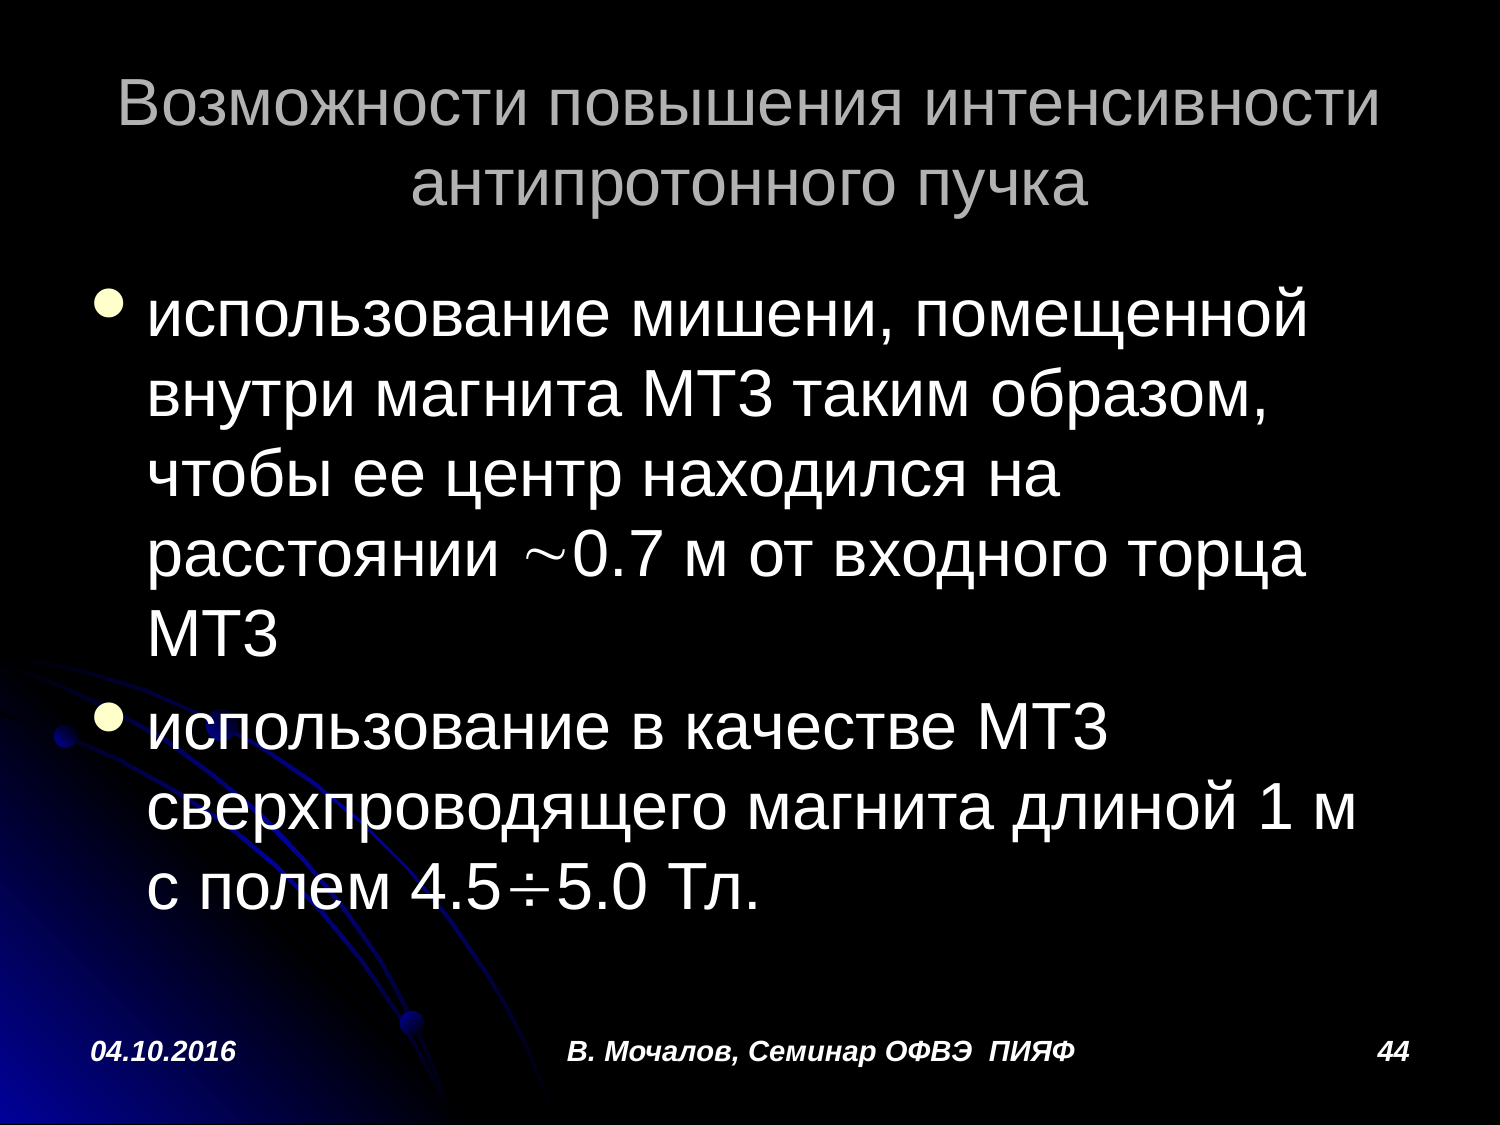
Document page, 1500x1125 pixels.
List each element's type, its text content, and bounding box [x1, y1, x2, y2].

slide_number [75, 1025, 425, 1100]
slide_number 44 [1246, 1025, 1425, 1100]
footer В. Мочалов, Семинар ОФВЭ ПИЯФ [442, 1025, 1199, 1100]
list использование мишени, помещенной внутри магнита МТ3 таким образом, чтобы ее центр находился на расстоянии 0.7 м от входного торца МТ3 использование в качестве МТ3 сверхпроводящего магнита длиной 1 м с полем 4.55.0 Тл. [75, 262, 1425, 1006]
title Возможности повышения интенсивности антипротонного пучка [75, 45, 1425, 233]
